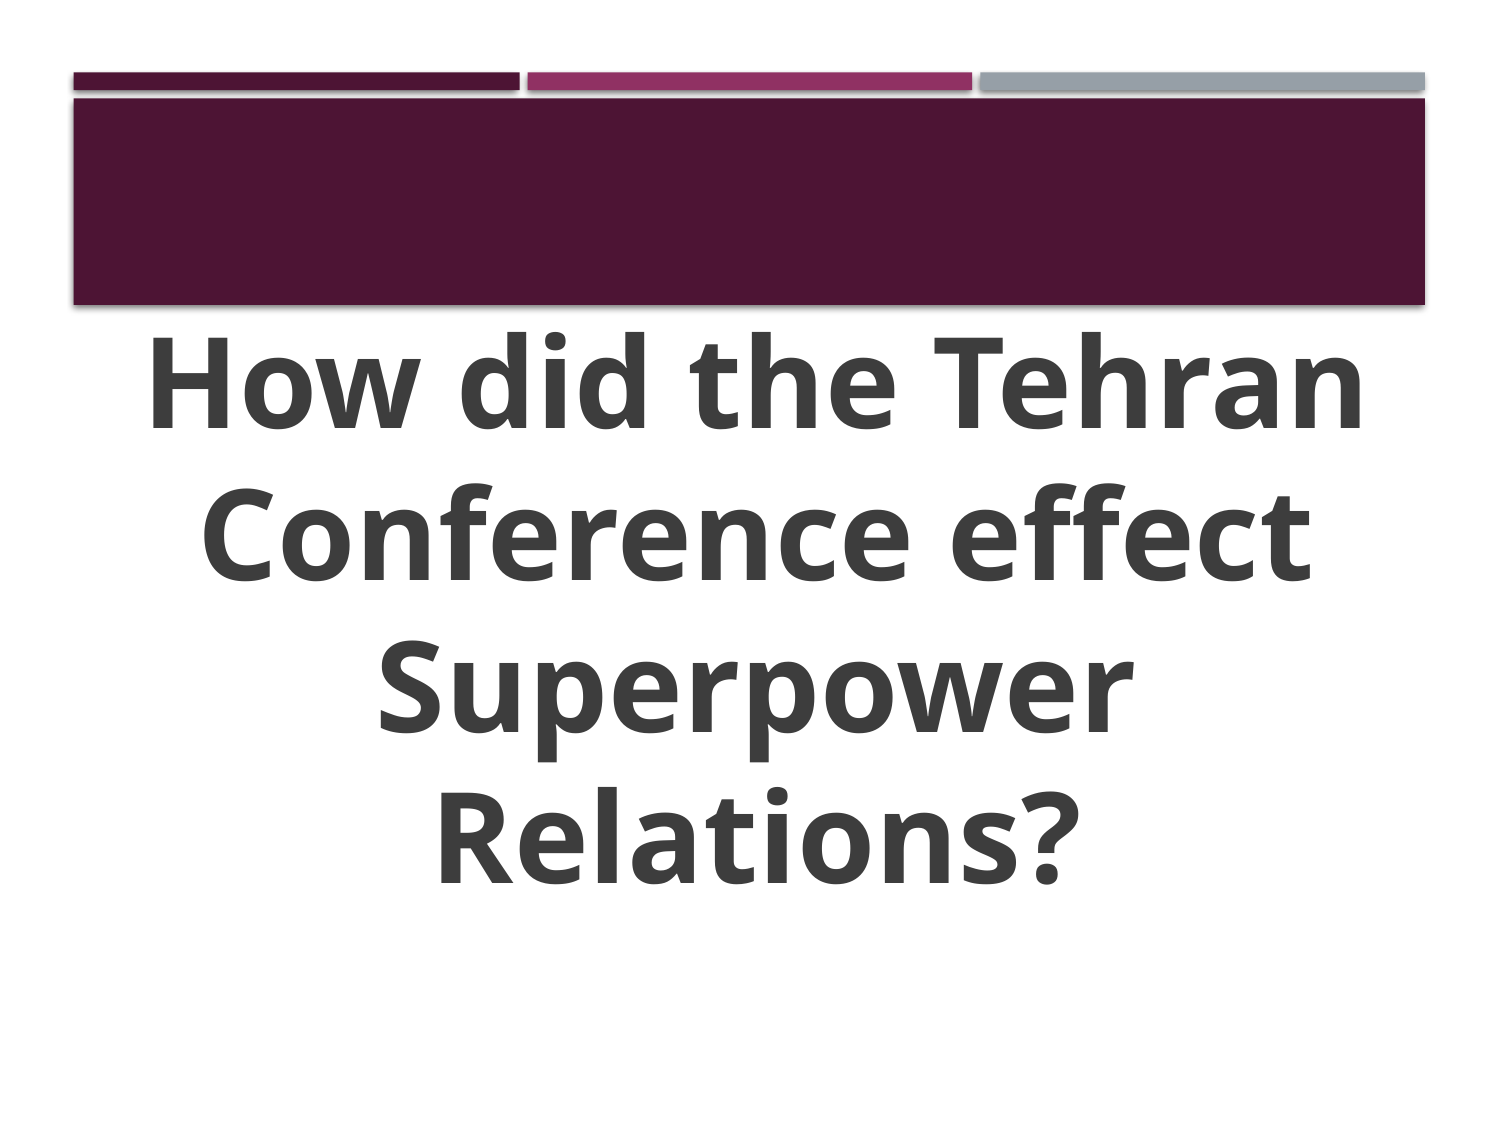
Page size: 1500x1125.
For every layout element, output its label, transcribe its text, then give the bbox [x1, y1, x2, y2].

list How did the Tehran Conference effect Superpower Relations? [109, 248, 1404, 963]
